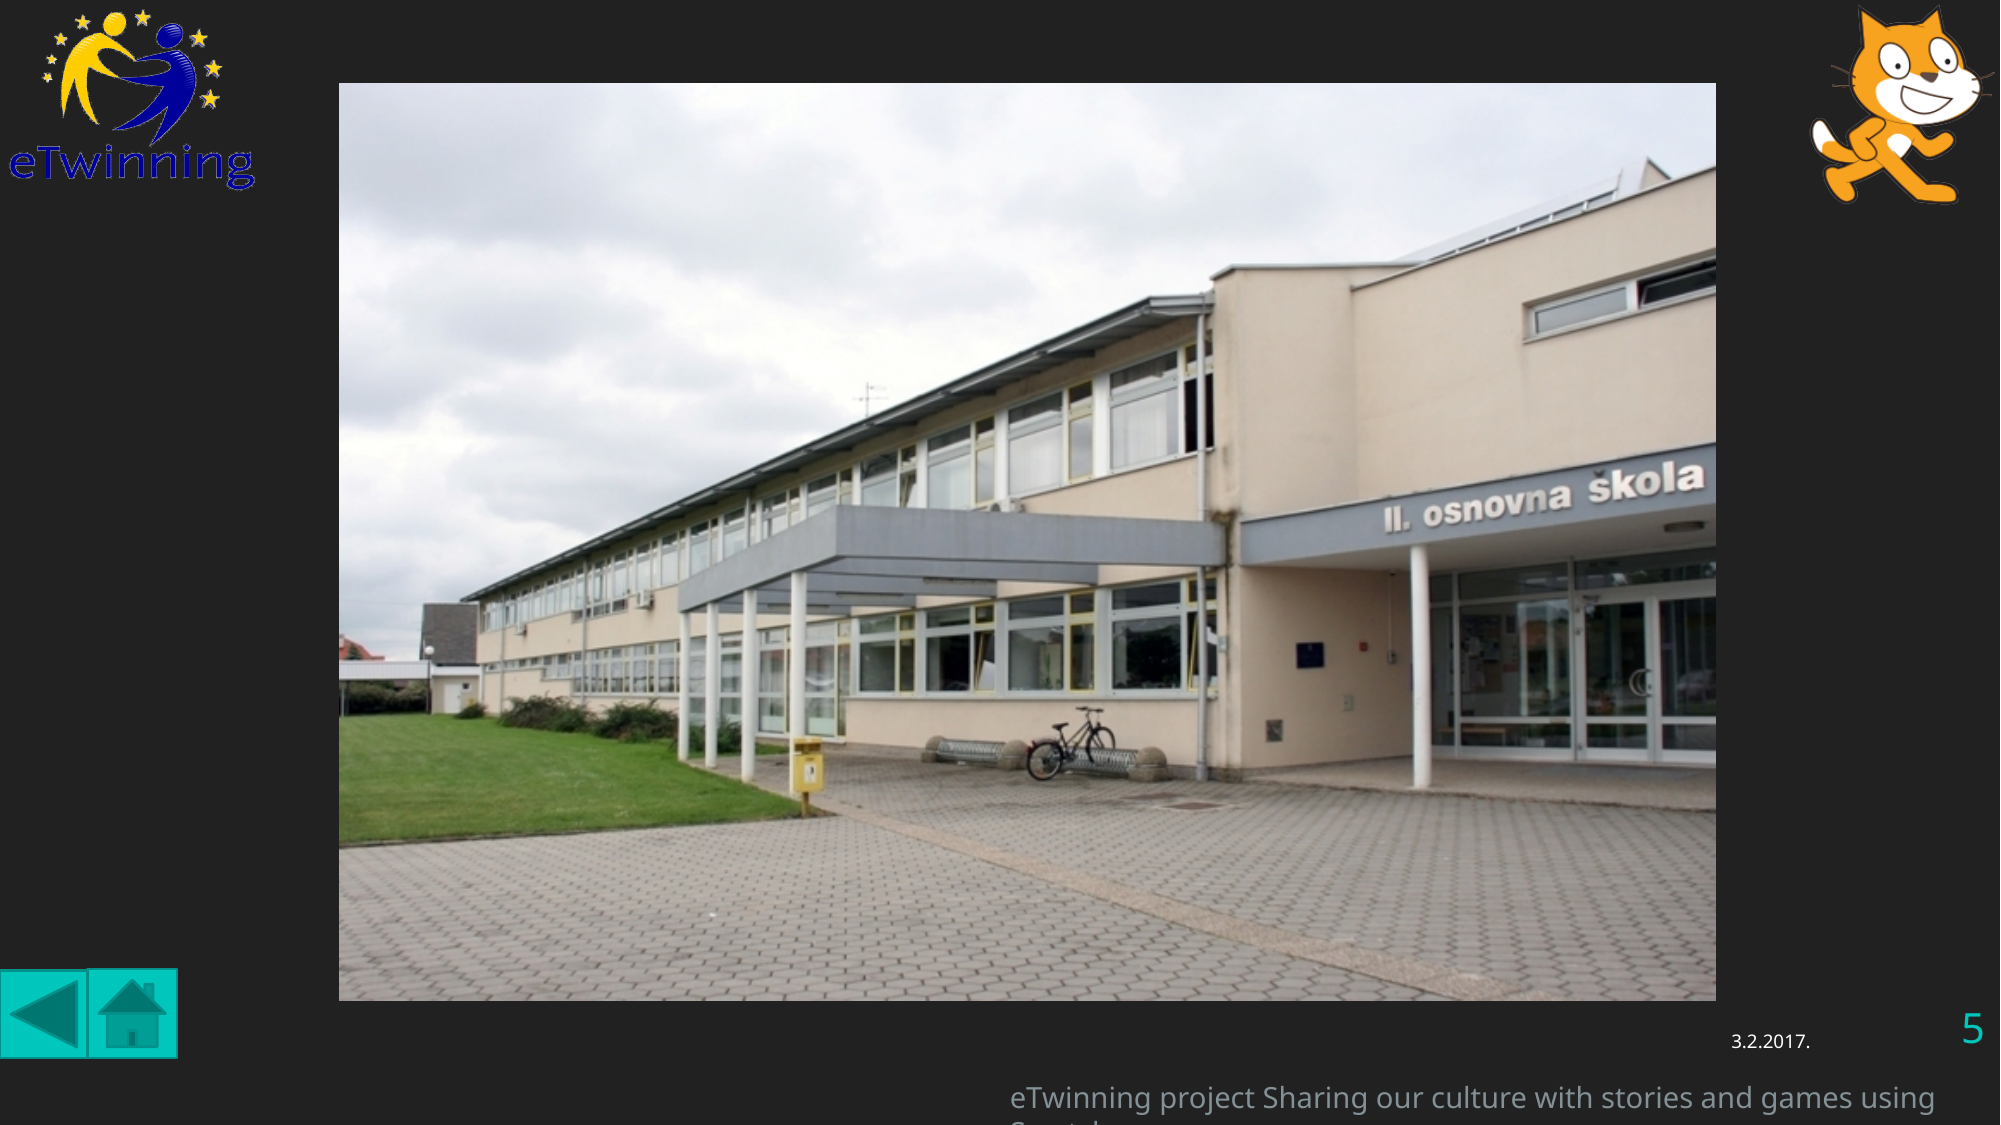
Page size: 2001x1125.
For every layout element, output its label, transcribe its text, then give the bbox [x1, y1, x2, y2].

text_box [86, 968, 178, 1059]
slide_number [1605, 1000, 1825, 1061]
text_box [0, 969, 86, 1059]
picture [0, 0, 264, 200]
slide_number 5 [1825, 979, 2000, 1061]
picture [1805, 0, 2000, 210]
picture [339, 83, 1716, 1001]
